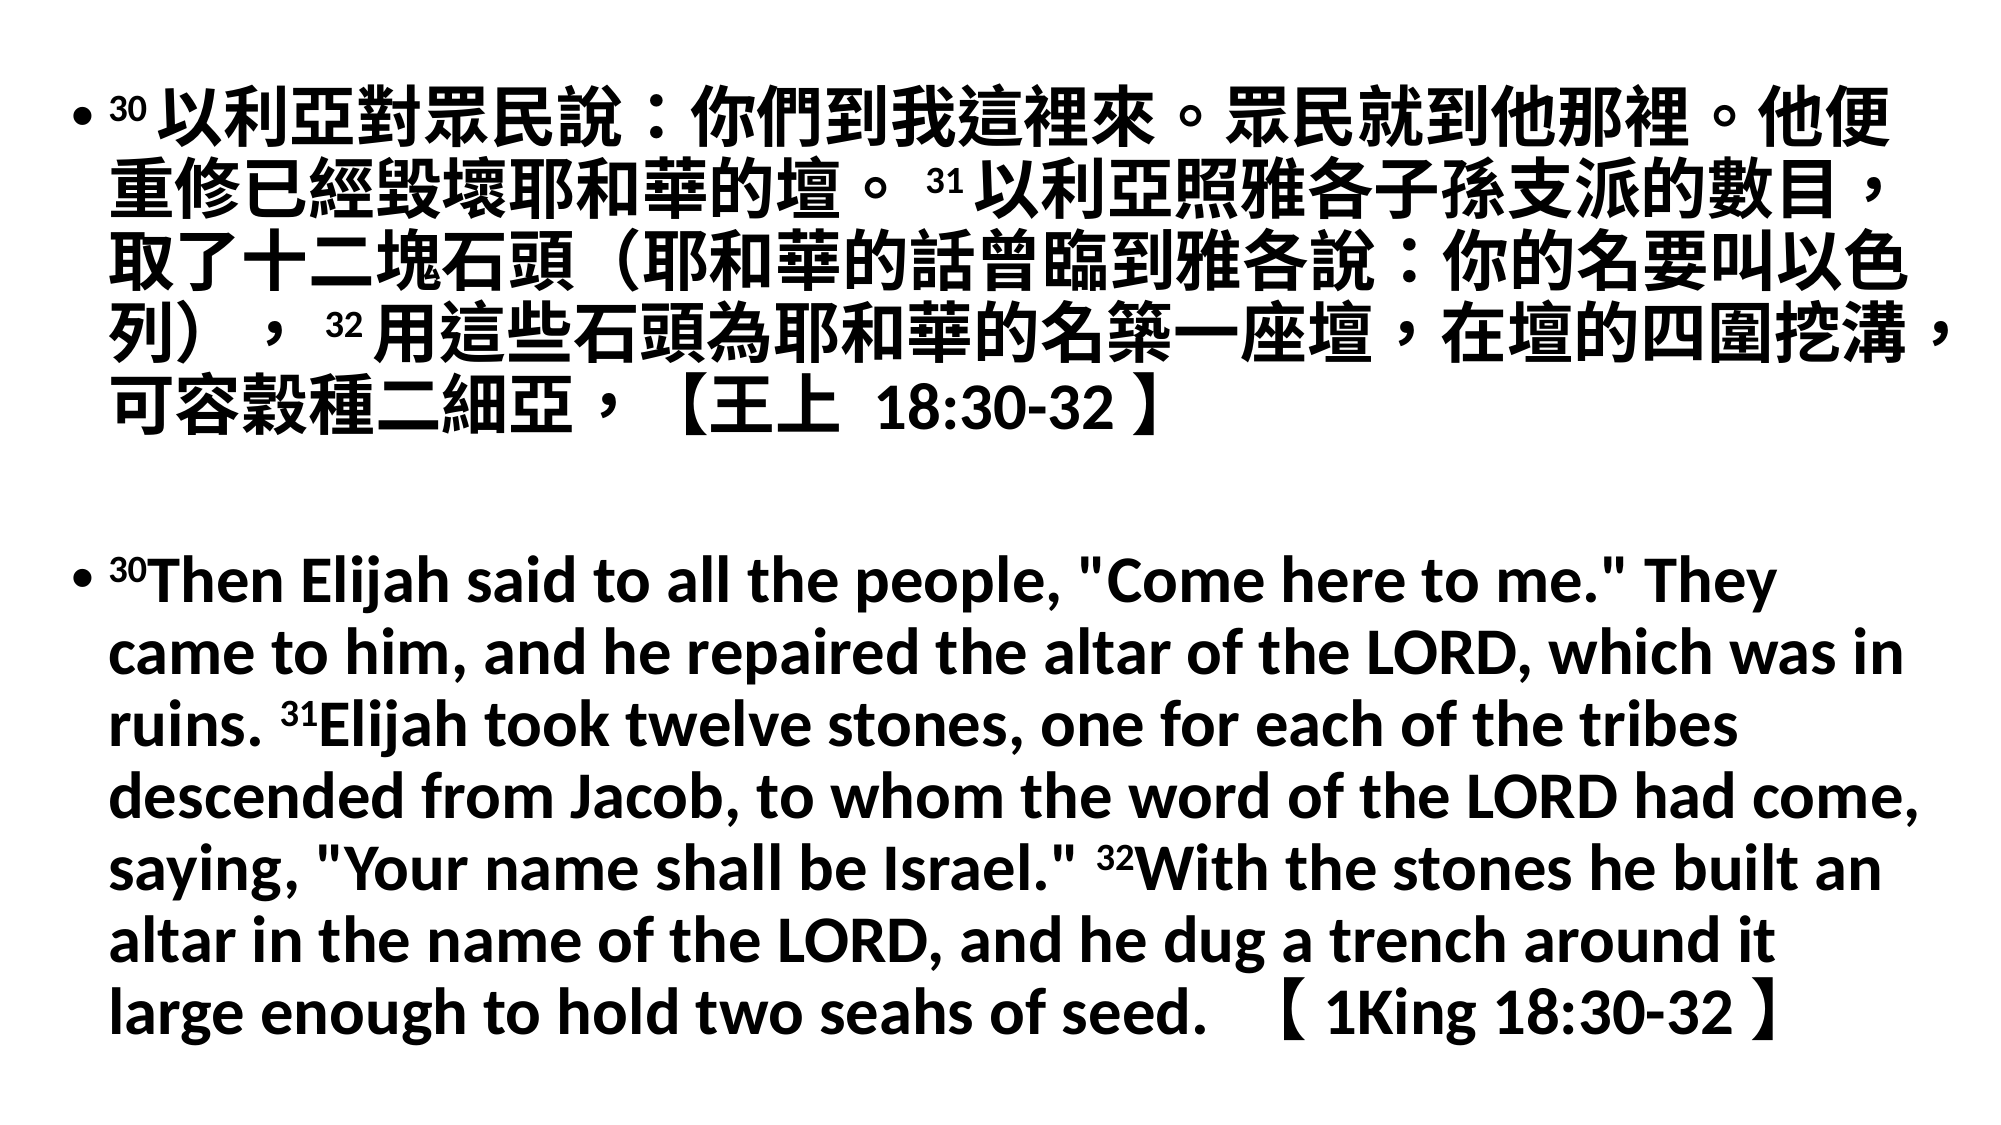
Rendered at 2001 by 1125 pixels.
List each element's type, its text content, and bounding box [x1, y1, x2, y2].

list 30以利亞對眾民說：你們到我這裡來。眾民就到他那裡。他便重修已經毀壞耶和華的壇。31以利亞照雅各子孫支派的數目，取了十二塊石頭（耶和華的話曾臨到雅各說：你的名要叫以色列），32用這些石頭為耶和華的名築一座壇，在壇的四圍挖溝，可容穀種二細亞，【王上 18:30-32】 30Then Elijah said to all the people, "Come here to me." They came to him, and he repaired the altar of the LORD, which was in ruins. 31Elijah took twelve stones, one for each of the tribes descended from Jacob, to whom the word of the LORD had come, saying, "Your name shall be Israel." 32With the stones he built an altar in the name of the LORD, and he dug a trench around it large enough to hold two seahs of seed. 【1King 18:30-32】 [55, 76, 1945, 1125]
